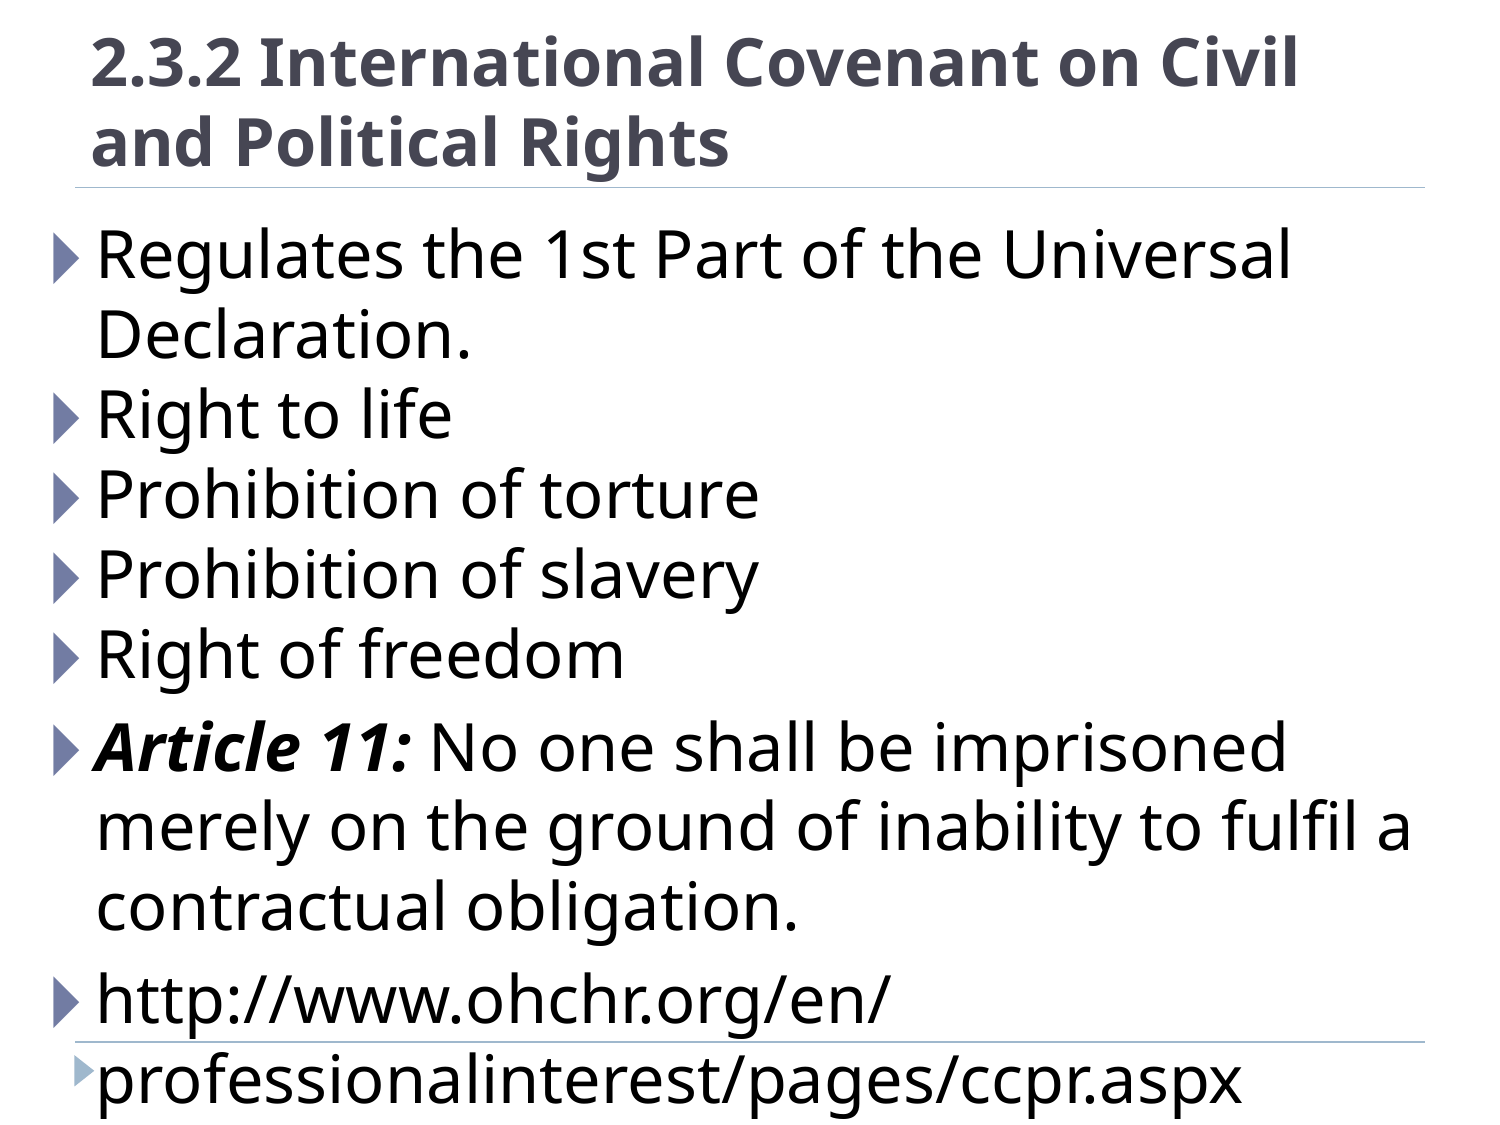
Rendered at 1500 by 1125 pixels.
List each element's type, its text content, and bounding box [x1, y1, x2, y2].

title 2.3.2 International Covenant on Civil and Political Rights [75, 24, 1425, 188]
list Regulates the 1st Part of the Universal Declaration. Right to life Prohibition of torture Prohibition of slavery Right of freedom Article 11: No one shall be imprisoned merely on the ground of inability to fulfil a contractual obligation. http://www.ohchr.org/en/professionalinterest/pages/ccpr.aspx [35, 204, 1500, 1079]
